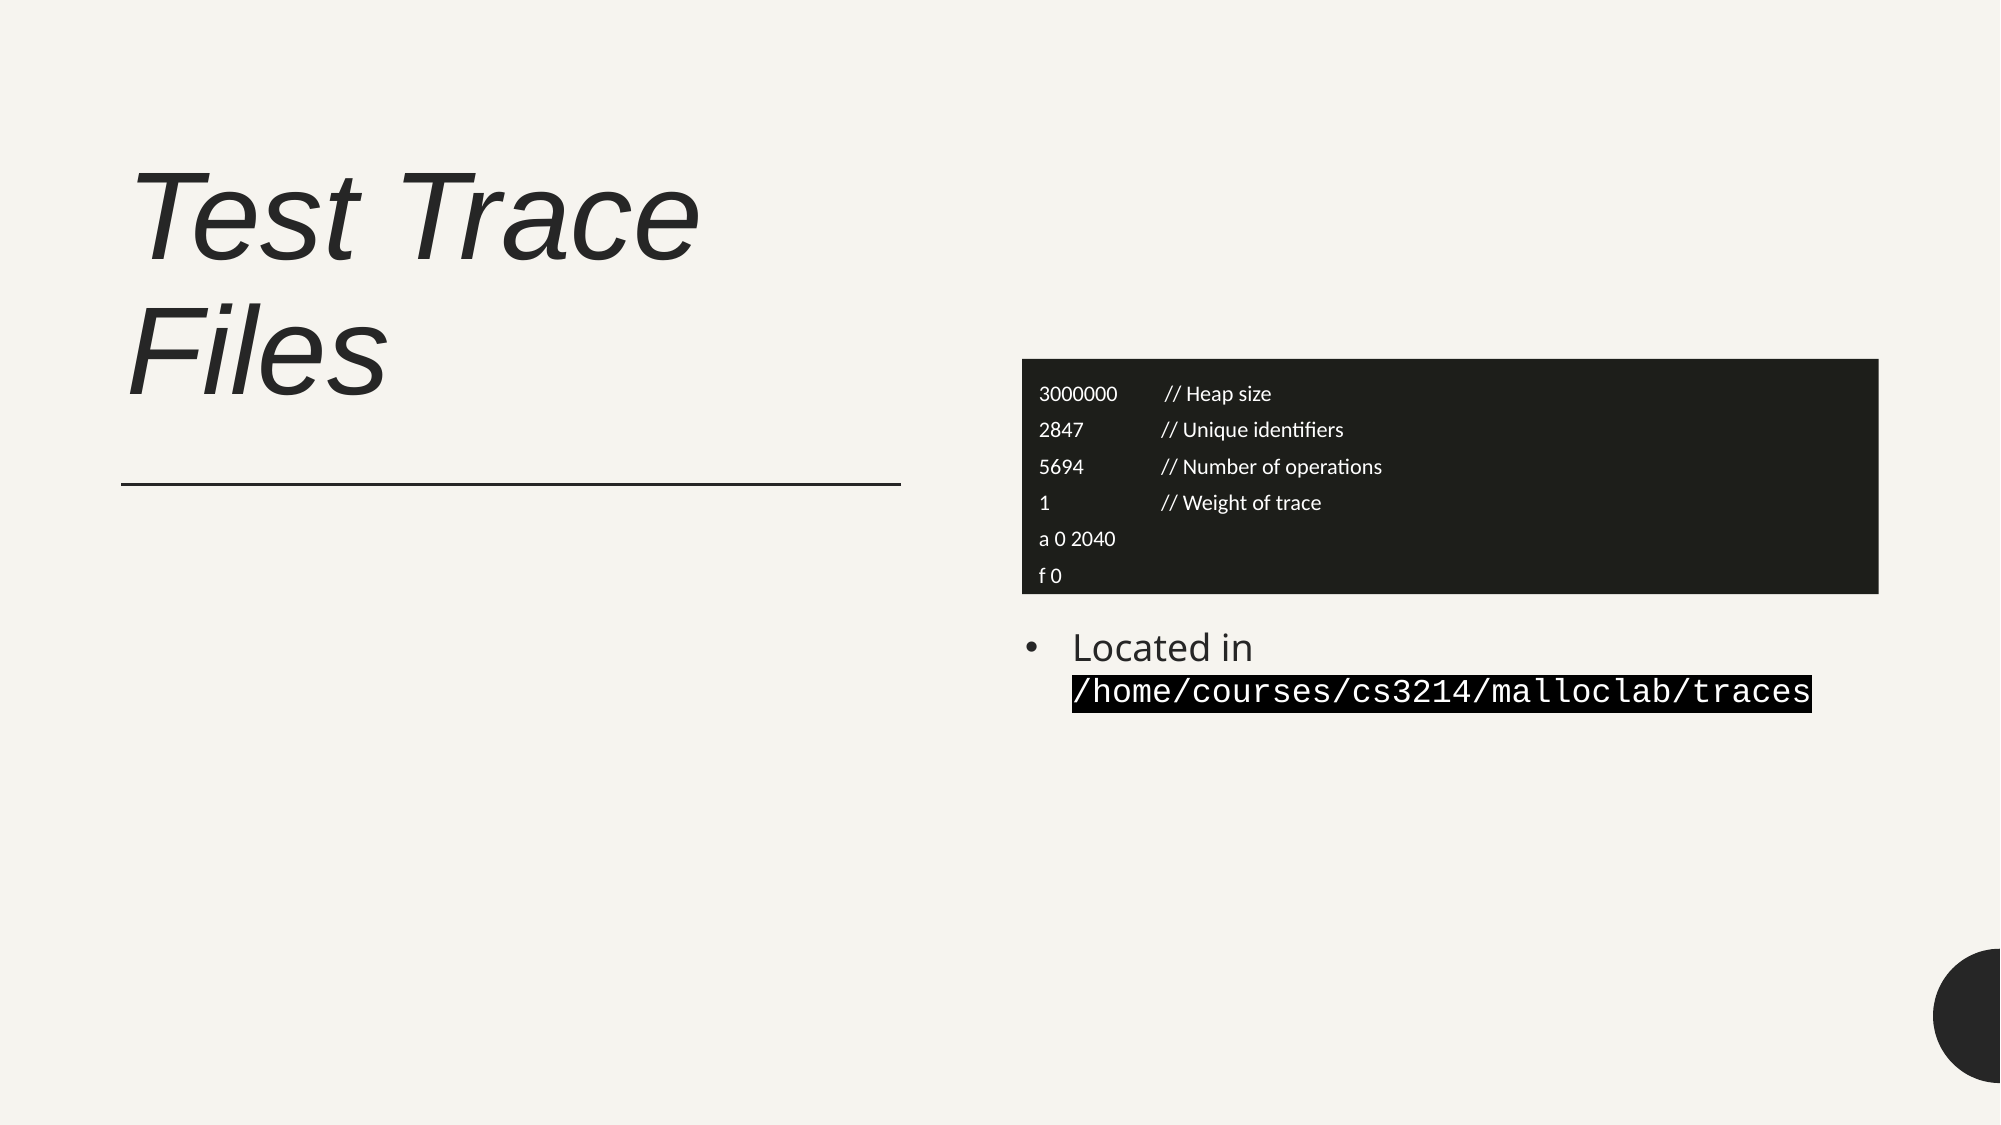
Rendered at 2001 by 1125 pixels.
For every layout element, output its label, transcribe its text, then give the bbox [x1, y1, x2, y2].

title Test Trace Files [124, 124, 909, 448]
text_box [1022, 358, 1879, 595]
text_box [1933, 948, 2000, 1084]
text_box // Heap size // Unique identifiers // Number of operations // Weight of trace [1146, 363, 1451, 515]
text_box Located in /home/courses/cs3214/malloclab/traces [1025, 607, 1847, 836]
text_box 3000000 2847 5694 1 a 0 2040 f 0 [1038, 363, 1120, 588]
text_box [0, 0, 2000, 1125]
